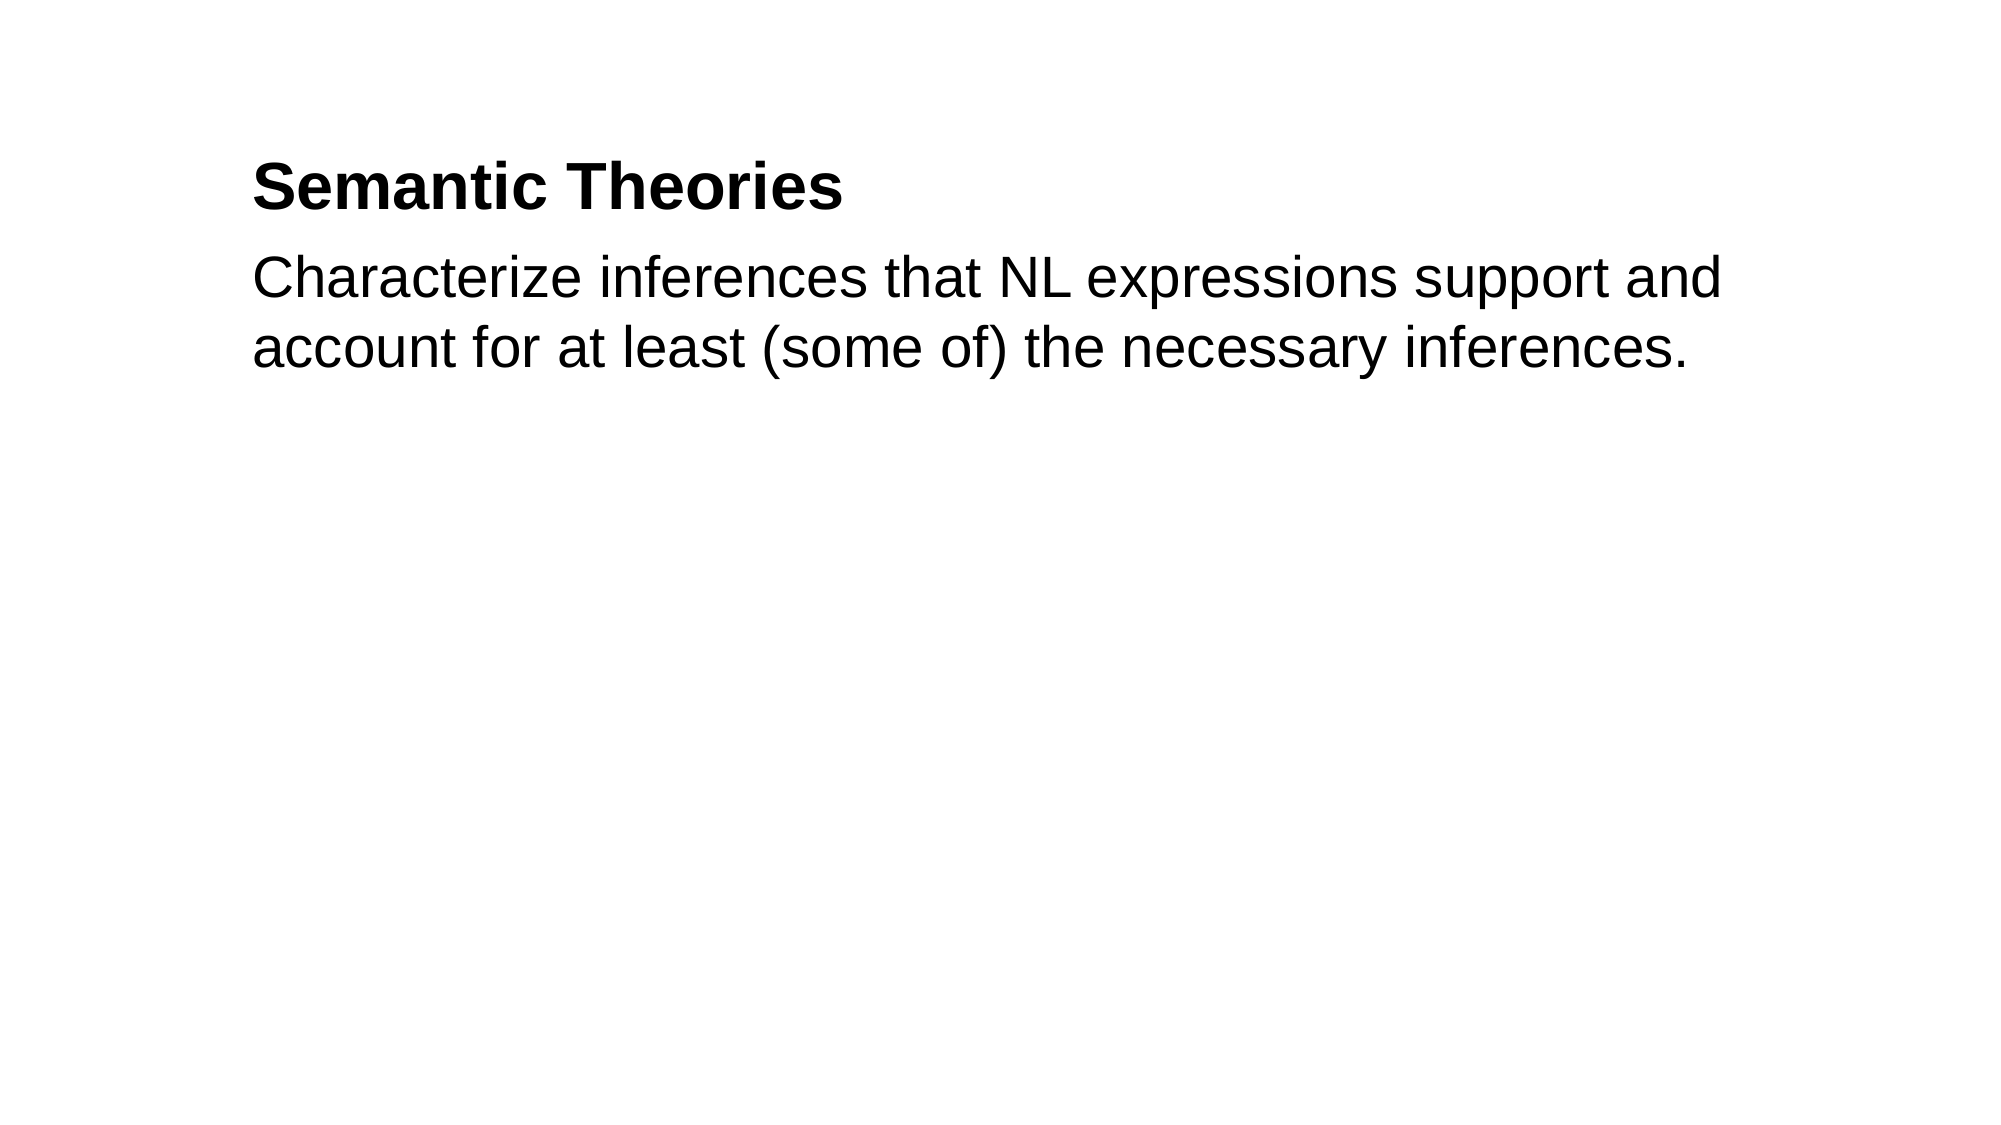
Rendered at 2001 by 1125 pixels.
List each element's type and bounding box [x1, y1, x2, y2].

text_box [237, 135, 1763, 389]
